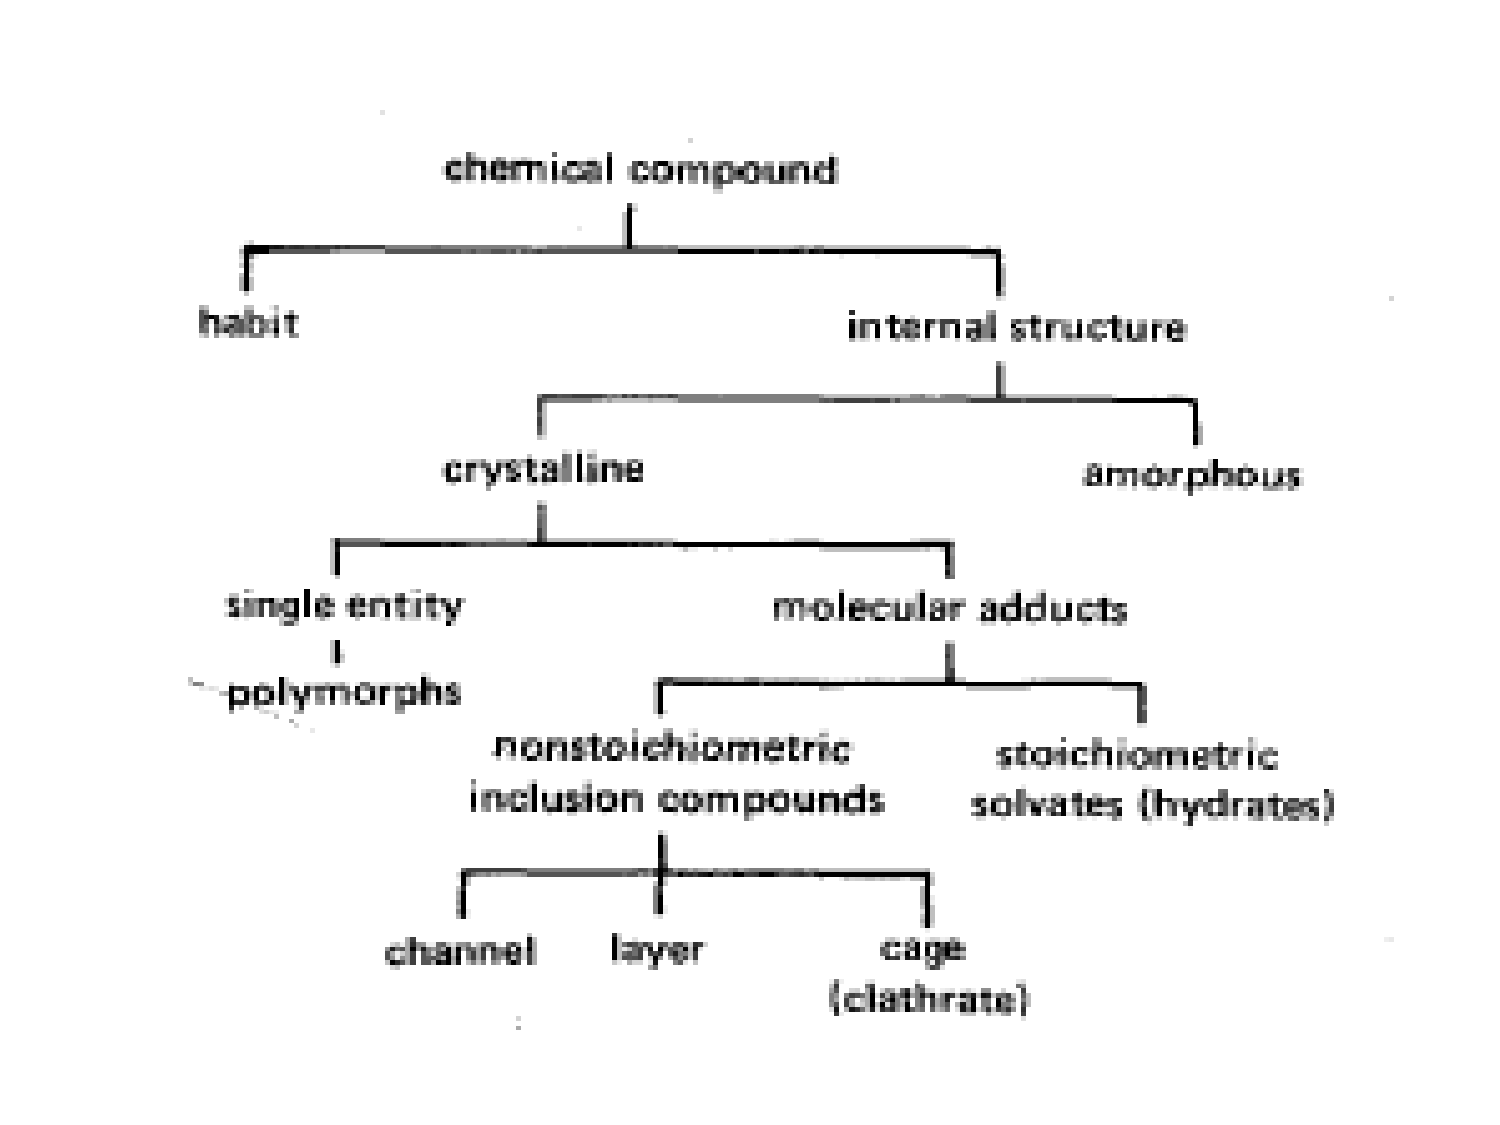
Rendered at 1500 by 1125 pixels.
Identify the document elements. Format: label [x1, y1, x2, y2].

picture [88, 77, 1400, 1040]
